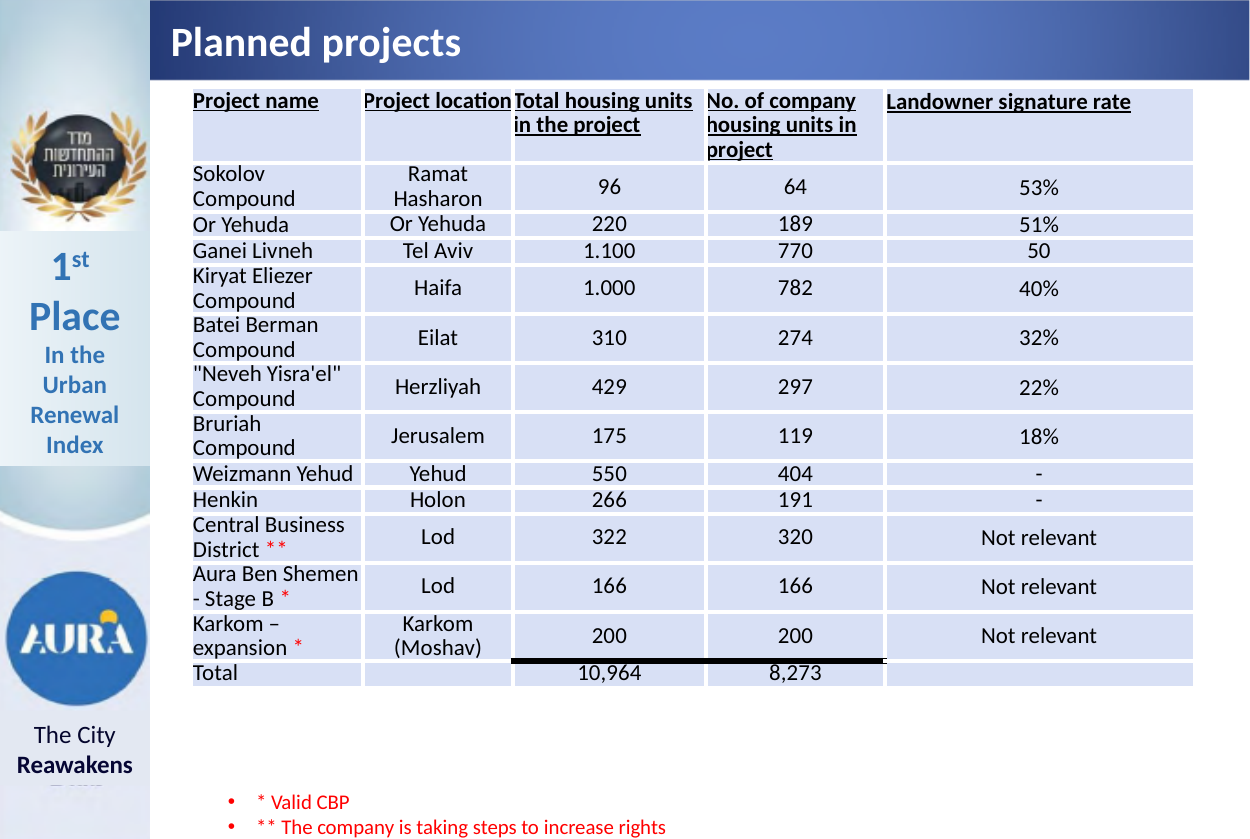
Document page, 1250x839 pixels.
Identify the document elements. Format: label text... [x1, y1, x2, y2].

table_cell Not relevant [887, 516, 1193, 561]
table_cell Central Business District ** [193, 516, 361, 561]
table_cell Total [193, 663, 361, 686]
table_header Total housing units in the project [515, 90, 704, 161]
table_cell 1.100 [515, 240, 704, 263]
table_cell Bruriah Compound [193, 414, 361, 459]
table_cell 274 [708, 316, 883, 361]
table_cell 50 [887, 240, 1193, 263]
table_header Project name [193, 90, 361, 161]
table_header No. of company housing units in project [708, 90, 883, 161]
table_cell 166 [708, 565, 883, 610]
table_cell 22% [887, 365, 1193, 410]
table_cell 404 [708, 463, 883, 485]
table_cell Henkin [193, 490, 361, 512]
table_cell 32% [887, 316, 1193, 361]
table_cell 10,964 [515, 664, 704, 686]
table_cell Weizmann Yehud [193, 463, 361, 485]
table_cell 1.000 [515, 267, 704, 312]
table_cell 96 [515, 165, 704, 210]
table_cell 322 [515, 516, 704, 561]
table_cell 191 [708, 490, 883, 512]
table_cell - [887, 463, 1193, 485]
table_cell Aura Ben Shemen - Stage B * [193, 565, 361, 610]
table_cell 166 [515, 565, 704, 610]
table_cell 53% [887, 165, 1193, 210]
table_cell Herzliyah [365, 365, 511, 410]
table_cell Karkom (Moshav) [365, 614, 511, 659]
table_cell - [887, 490, 1193, 512]
table_cell Not relevant [887, 565, 1193, 610]
table_cell 175 [515, 414, 704, 459]
table_cell Lod [365, 516, 511, 561]
table_cell Tel Aviv [365, 240, 511, 263]
table_cell Ganei Livneh [193, 240, 361, 263]
table_cell 200 [708, 614, 883, 658]
table_cell Or Yehuda [365, 214, 511, 236]
table_cell Ramat Hasharon [365, 165, 511, 210]
table_cell 189 [708, 214, 883, 236]
table_cell [365, 663, 511, 686]
table_cell 266 [515, 490, 704, 512]
table_cell Not relevant [887, 614, 1193, 659]
table_cell 550 [515, 463, 704, 485]
table_cell Yehud [365, 463, 511, 485]
table_cell 119 [708, 414, 883, 459]
table_cell Jerusalem [365, 414, 511, 459]
table_cell 429 [515, 365, 704, 410]
table_cell 64 [708, 165, 883, 210]
table_cell [887, 663, 1193, 686]
table_cell Lod [365, 565, 511, 610]
table_cell 297 [708, 365, 883, 410]
table_cell Kiryat Eliezer Compound [193, 267, 361, 312]
table_cell 770 [708, 240, 883, 263]
table_cell Or Yehuda [193, 214, 361, 236]
table_cell 320 [708, 516, 883, 561]
table_cell 8,273 [708, 664, 883, 686]
table_cell 220 [515, 214, 704, 236]
table_cell 200 [515, 614, 704, 658]
table_header Project location [365, 90, 511, 161]
picture [0, 0, 1250, 839]
table_cell Haifa [365, 267, 511, 312]
table_cell Holon [365, 490, 511, 512]
table_cell 782 [708, 267, 883, 312]
table_cell "Neveh Yisra'el" Compound [193, 365, 361, 410]
table_header Landowner signature rate [887, 90, 1193, 161]
table_cell 51% [887, 214, 1193, 236]
table_cell Sokolov Compound [193, 165, 361, 210]
table_cell 310 [515, 316, 704, 361]
table_cell Eilat [365, 316, 511, 361]
table_cell Batei Berman Compound [193, 316, 361, 361]
text_box * Valid CBP ** The company is taking steps to increase rights [213, 781, 960, 839]
table_cell 40% [887, 267, 1193, 312]
table_cell Karkom – expansion * [193, 614, 361, 659]
table_cell 18% [887, 414, 1193, 459]
